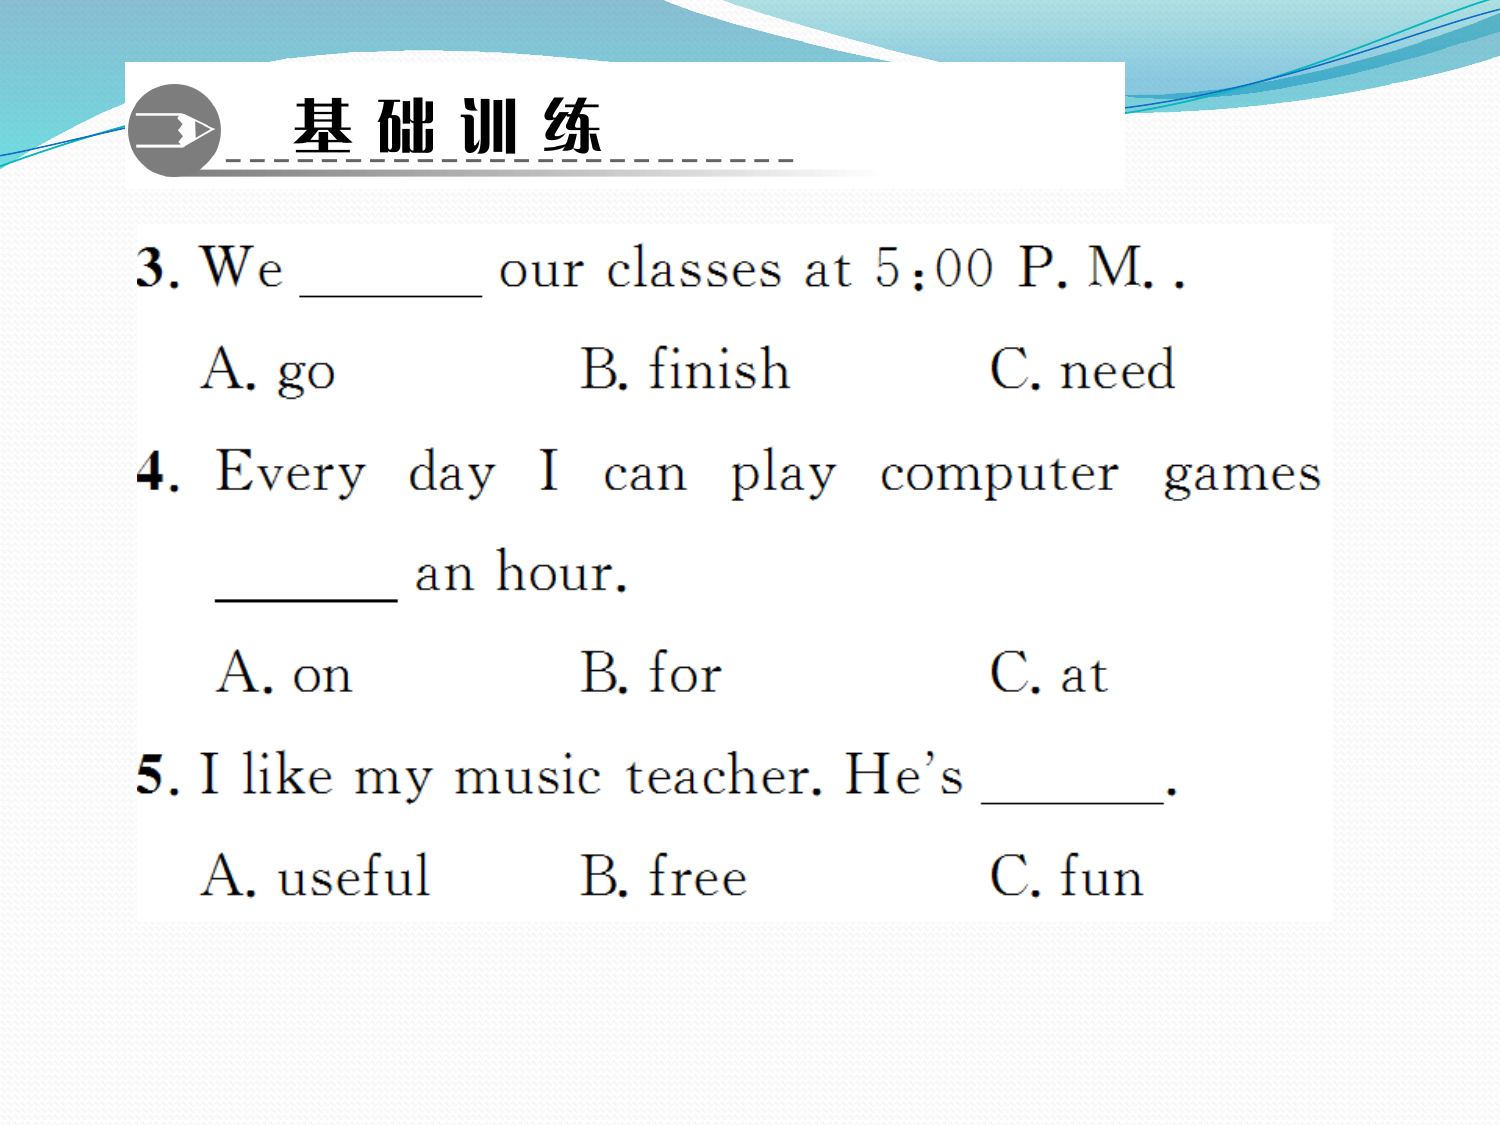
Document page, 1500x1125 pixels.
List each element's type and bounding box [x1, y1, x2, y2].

text_box [124, 62, 1126, 189]
picture [137, 224, 1334, 922]
